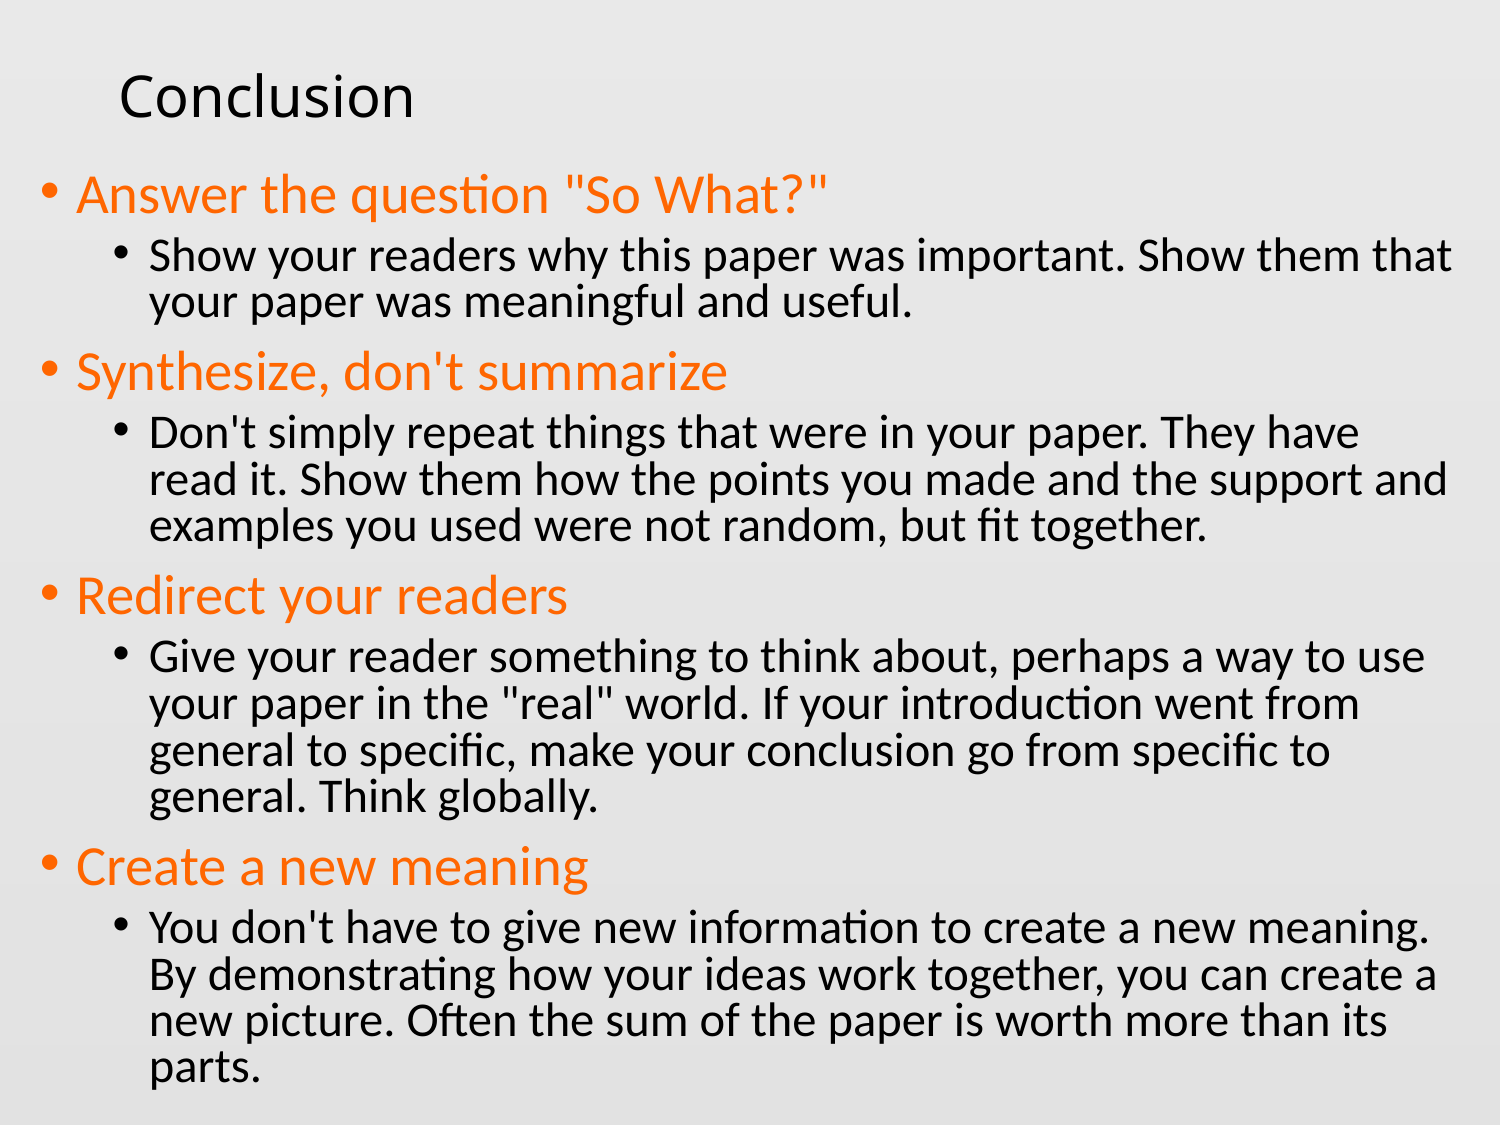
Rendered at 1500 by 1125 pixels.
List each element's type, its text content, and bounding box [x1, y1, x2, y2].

list Answer the question "So What?" Show your readers why this paper was important. Show them that your paper was meaningful and useful. Synthesize, don't summarize Don't simply repeat things that were in your paper. They have read it. Show them how the points you made and the support and examples you used were not random, but fit together. Redirect your readers Give your reader something to think about, perhaps a way to use your paper in the "real" world. If your introduction went from general to specific, make your conclusion go from specific to general. Think globally. Create a new meaning You don't have to give new information to create a new meaning. By demonstrating how your ideas work together, you can create a new picture. Often the sum of the paper is worth more than its parts. [24, 162, 1475, 1100]
title Conclusion [103, 59, 1397, 138]
